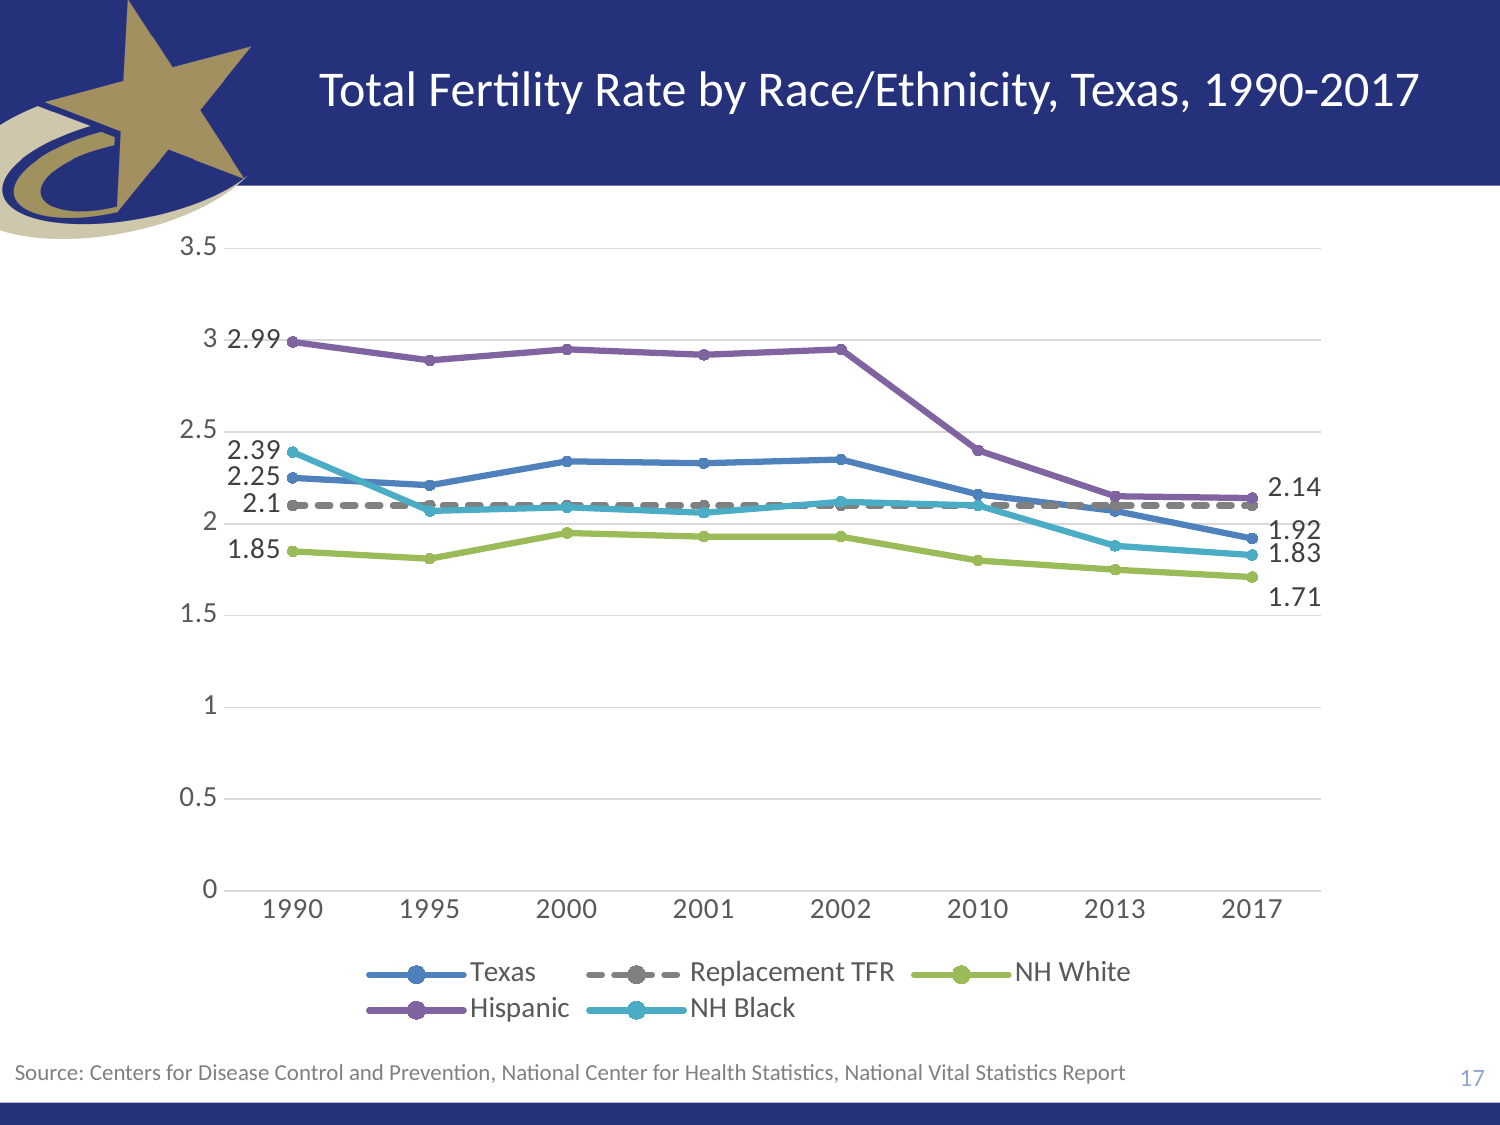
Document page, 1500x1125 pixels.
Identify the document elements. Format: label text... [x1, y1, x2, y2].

text_box Source: Centers for Disease Control and Prevention, National Center for Health Statistics, National Vital Statistics Report [0, 1050, 1313, 1093]
picture [0, 0, 251, 239]
chart [155, 217, 1345, 1032]
slide_number 17 [1365, 1051, 1500, 1103]
title Total Fertility Rate by Race/Ethnicity, Texas, 1990-2017 [255, 15, 1485, 165]
